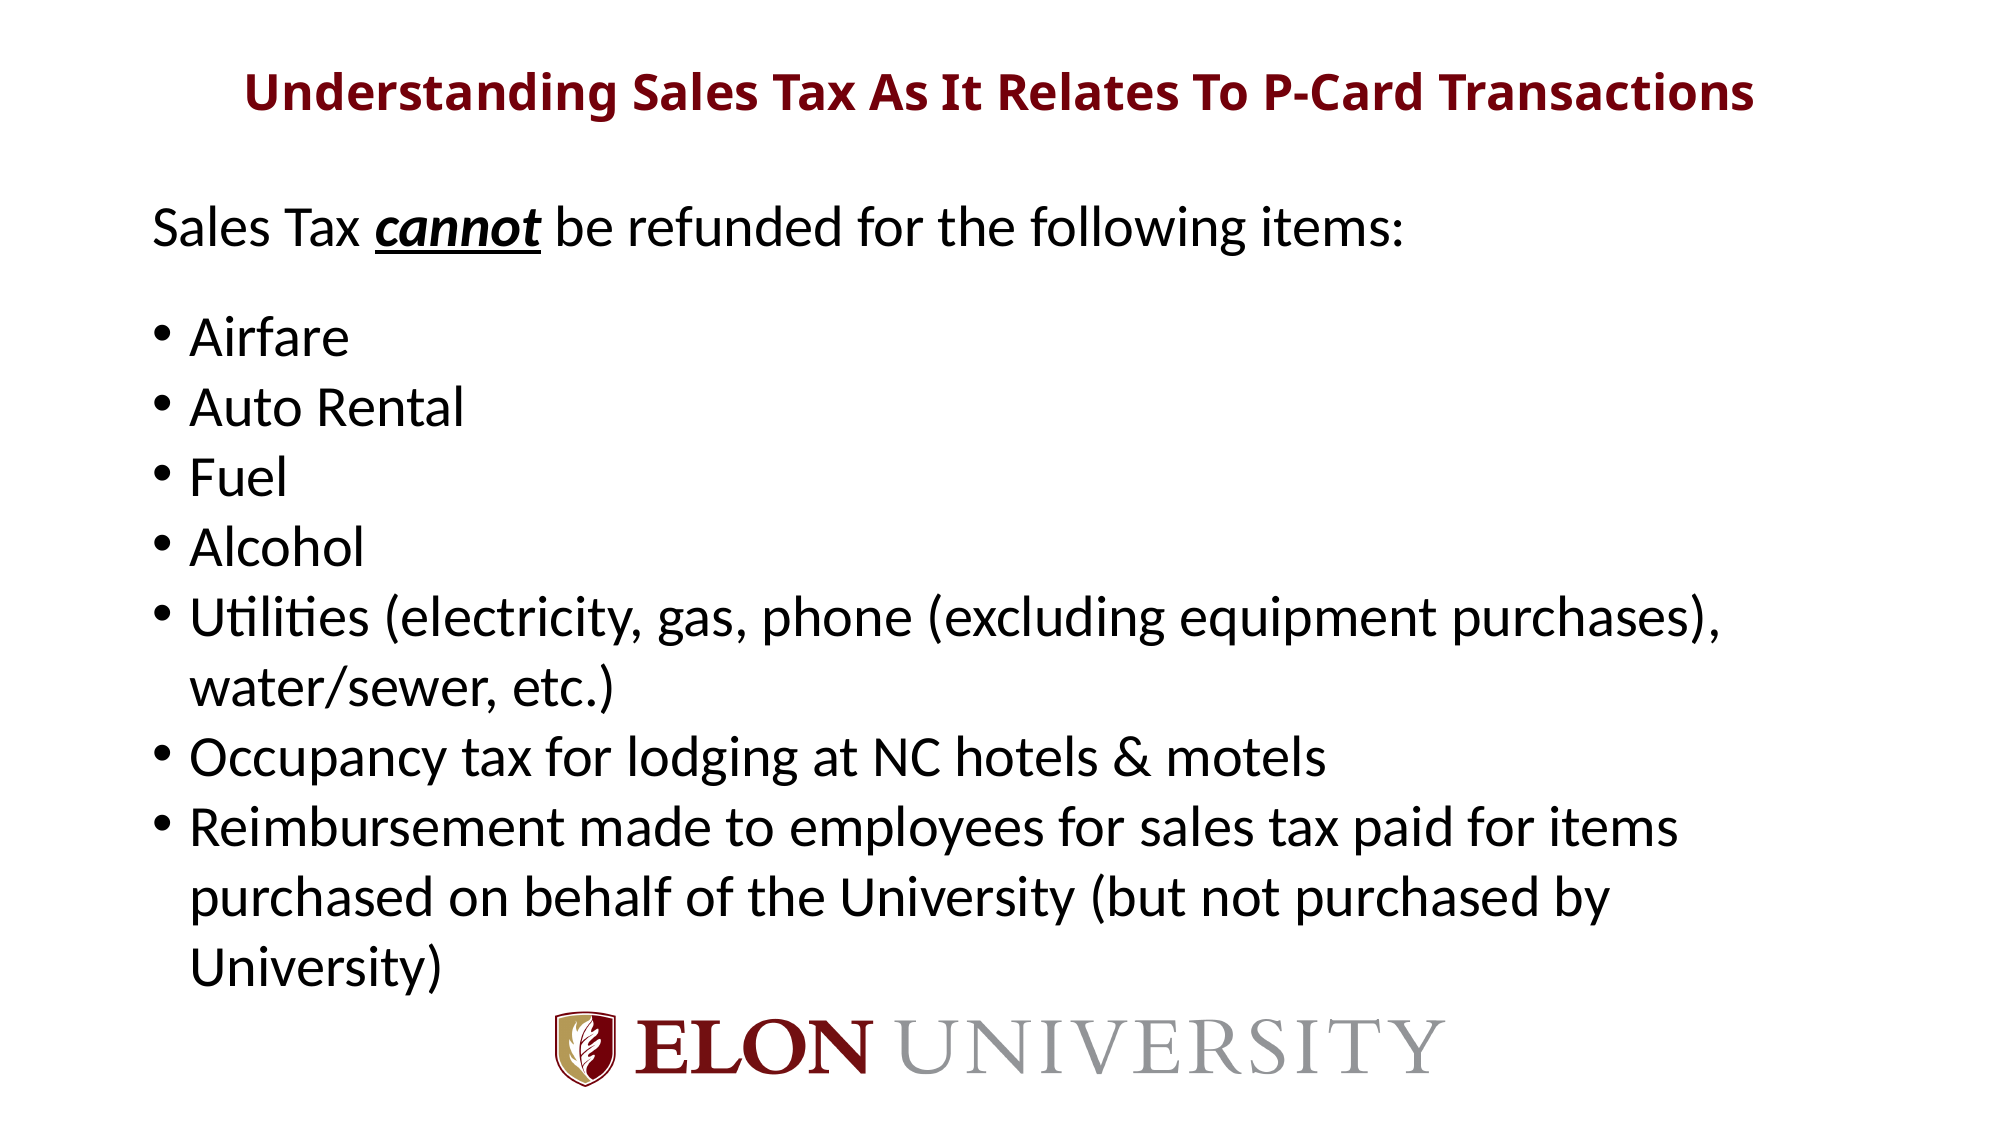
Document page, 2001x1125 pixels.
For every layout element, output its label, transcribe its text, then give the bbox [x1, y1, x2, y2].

text_box Sales Tax cannot be refunded for the following items: Airfare Auto Rental Fuel Alcohol Utilities (electricity, gas, phone (excluding equipment purchases), water/sewer, etc.) Occupancy tax for lodging at NC hotels & motels Reimbursement made to employees for sales tax paid for items purchased on behalf of the University (but not purchased by University) [137, 180, 1863, 998]
picture [535, 992, 1465, 1102]
text_box Understanding Sales Tax As It Relates To P-Card Transactions [137, 59, 1863, 163]
